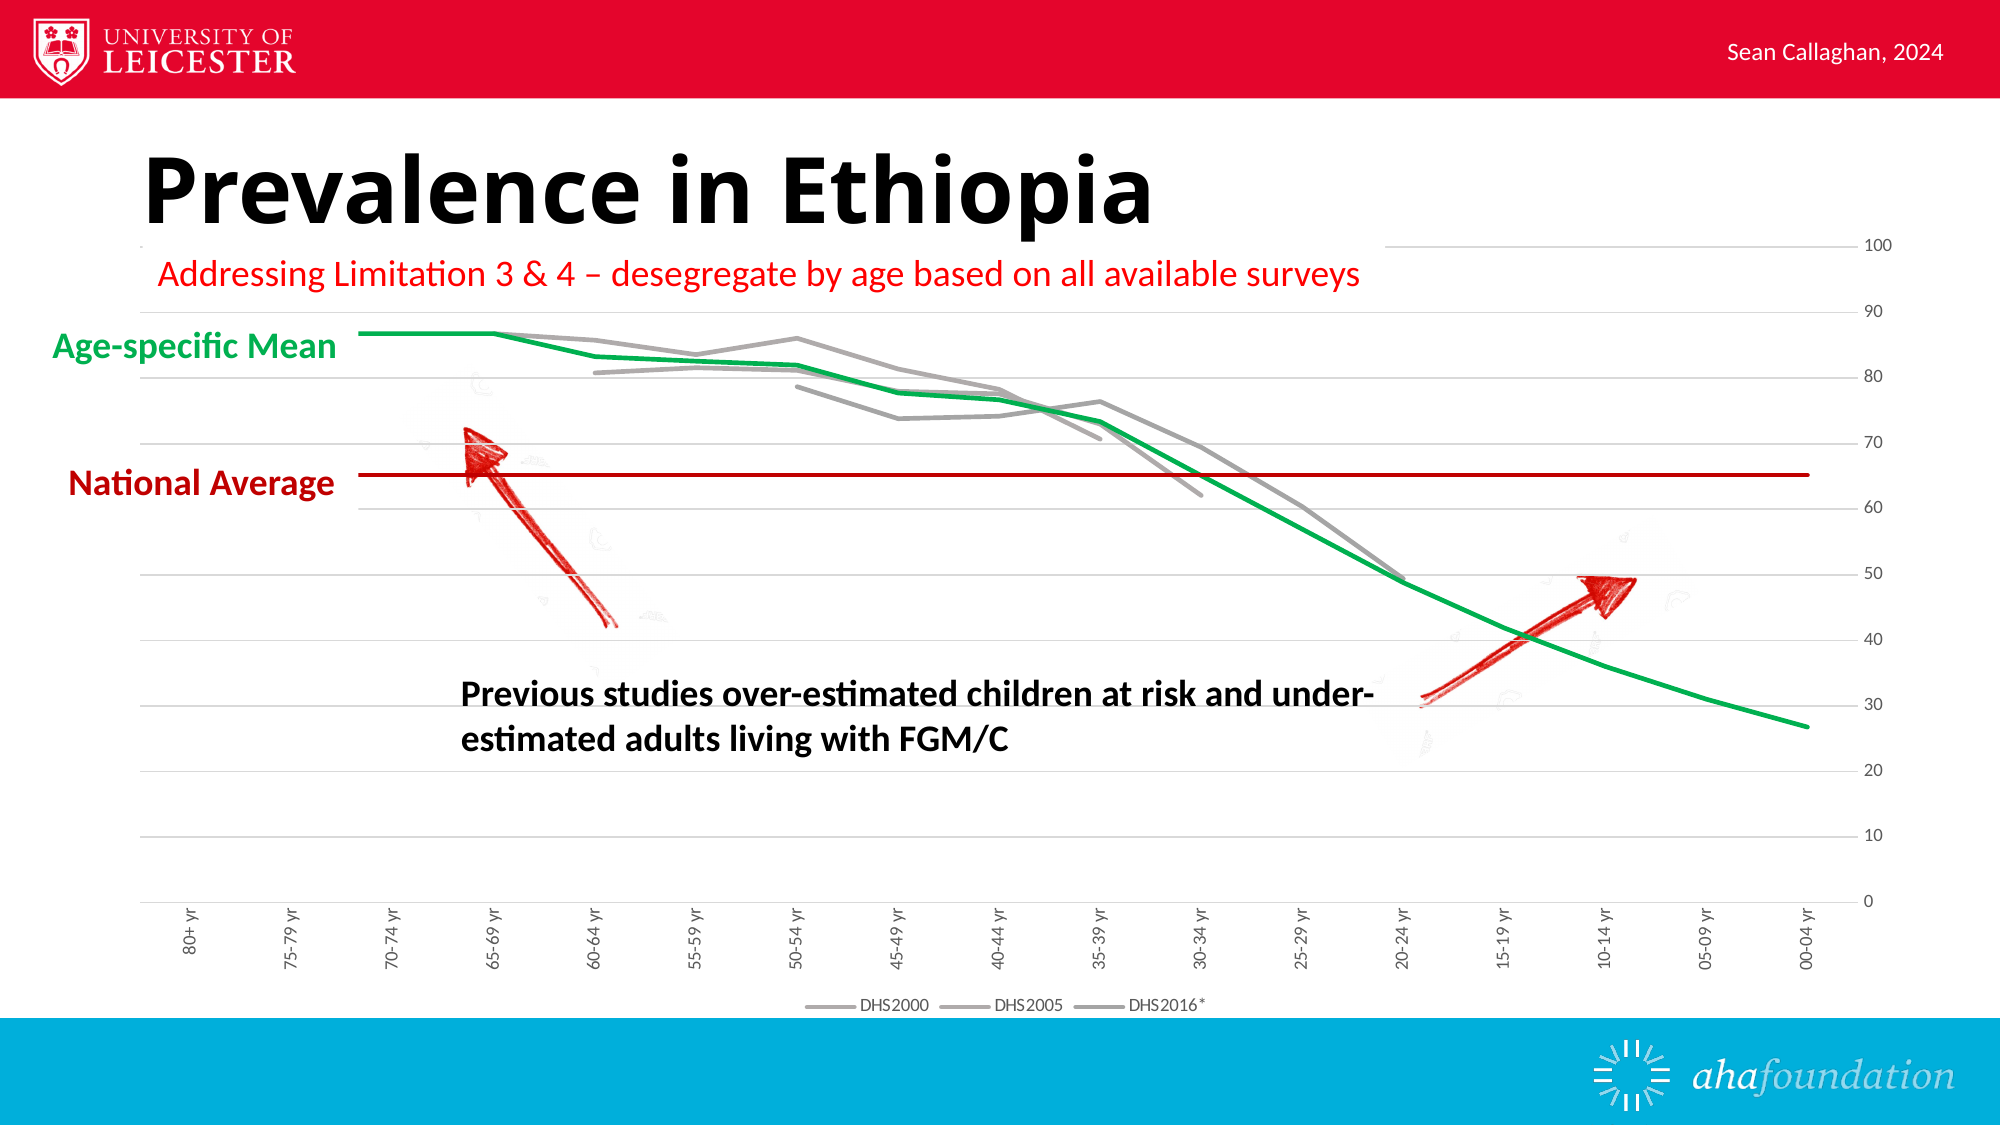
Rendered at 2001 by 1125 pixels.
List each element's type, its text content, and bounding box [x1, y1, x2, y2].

chart [107, 237, 1908, 1018]
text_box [0, 1018, 2000, 1125]
text_box Age-specific Mean [37, 313, 107, 374]
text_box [0, 0, 2000, 99]
text_box Prevalence in Ethiopia [126, 136, 1681, 237]
text_box National Average [53, 450, 107, 511]
